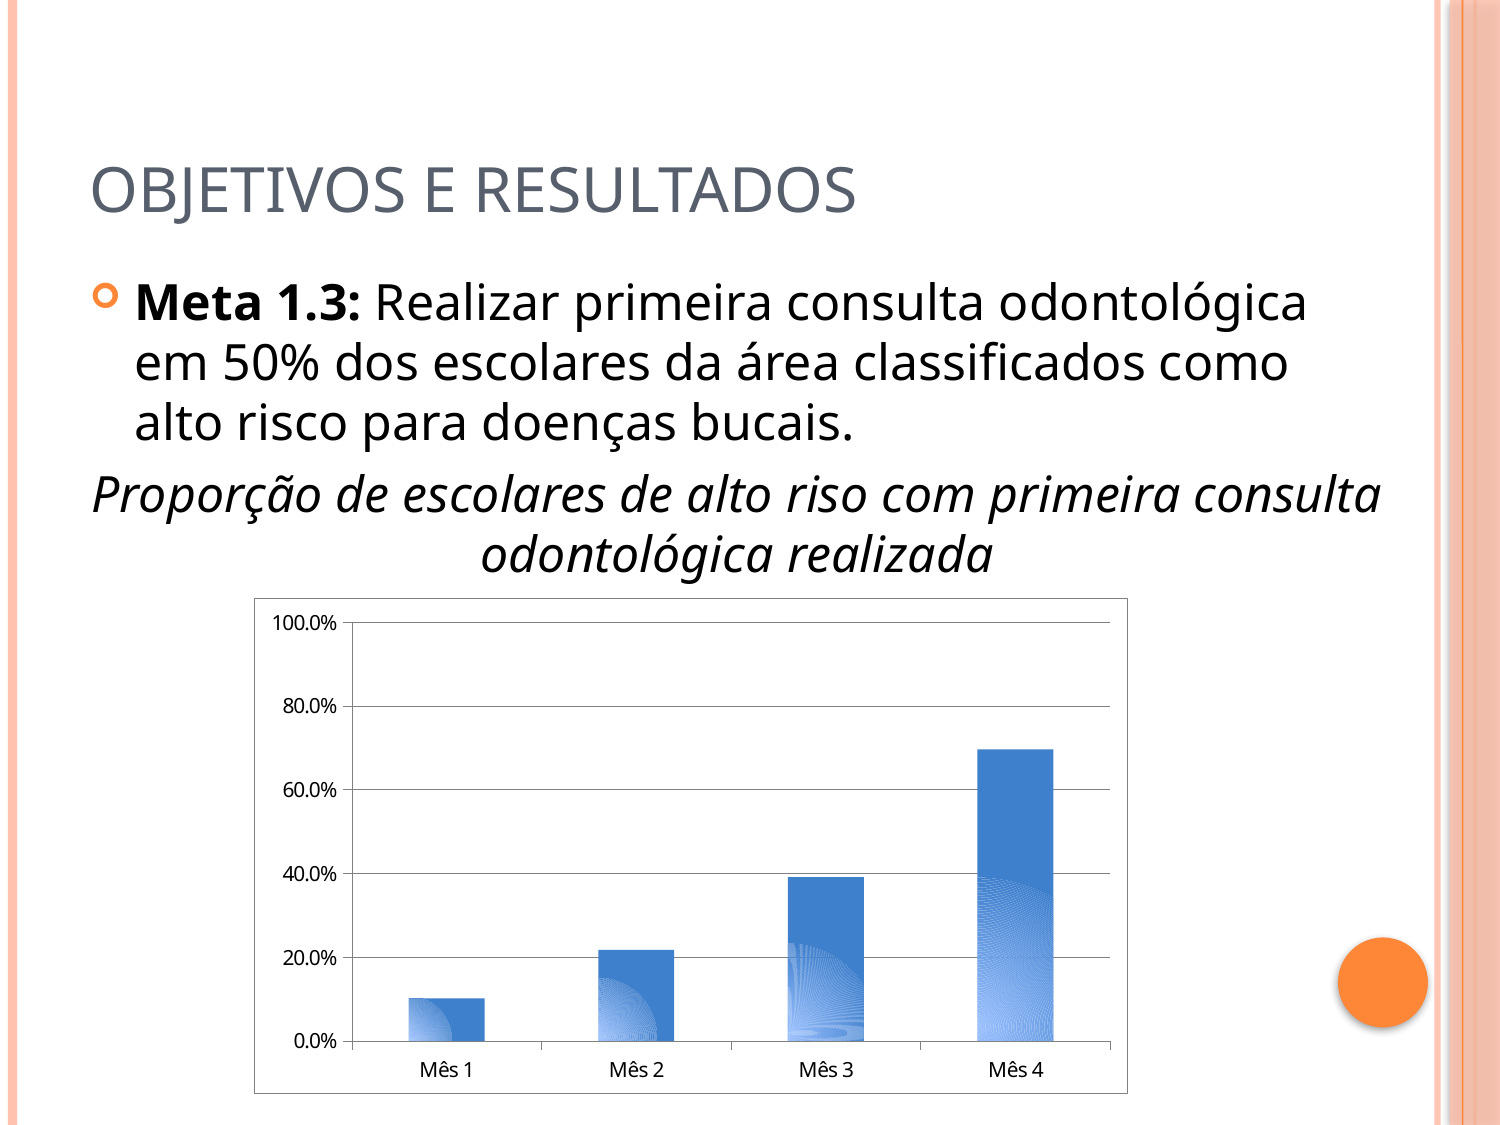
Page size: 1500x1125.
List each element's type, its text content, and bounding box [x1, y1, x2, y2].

title Objetivos e Resultados [75, 45, 1300, 233]
list Meta 1.3: Realizar primeira consulta odontológica em 50% dos escolares da área classificados como alto risco para doenças bucais. Proporção de escolares de alto riso com primeira consulta odontológica realizada [75, 262, 1400, 1094]
chart [253, 597, 1129, 1095]
